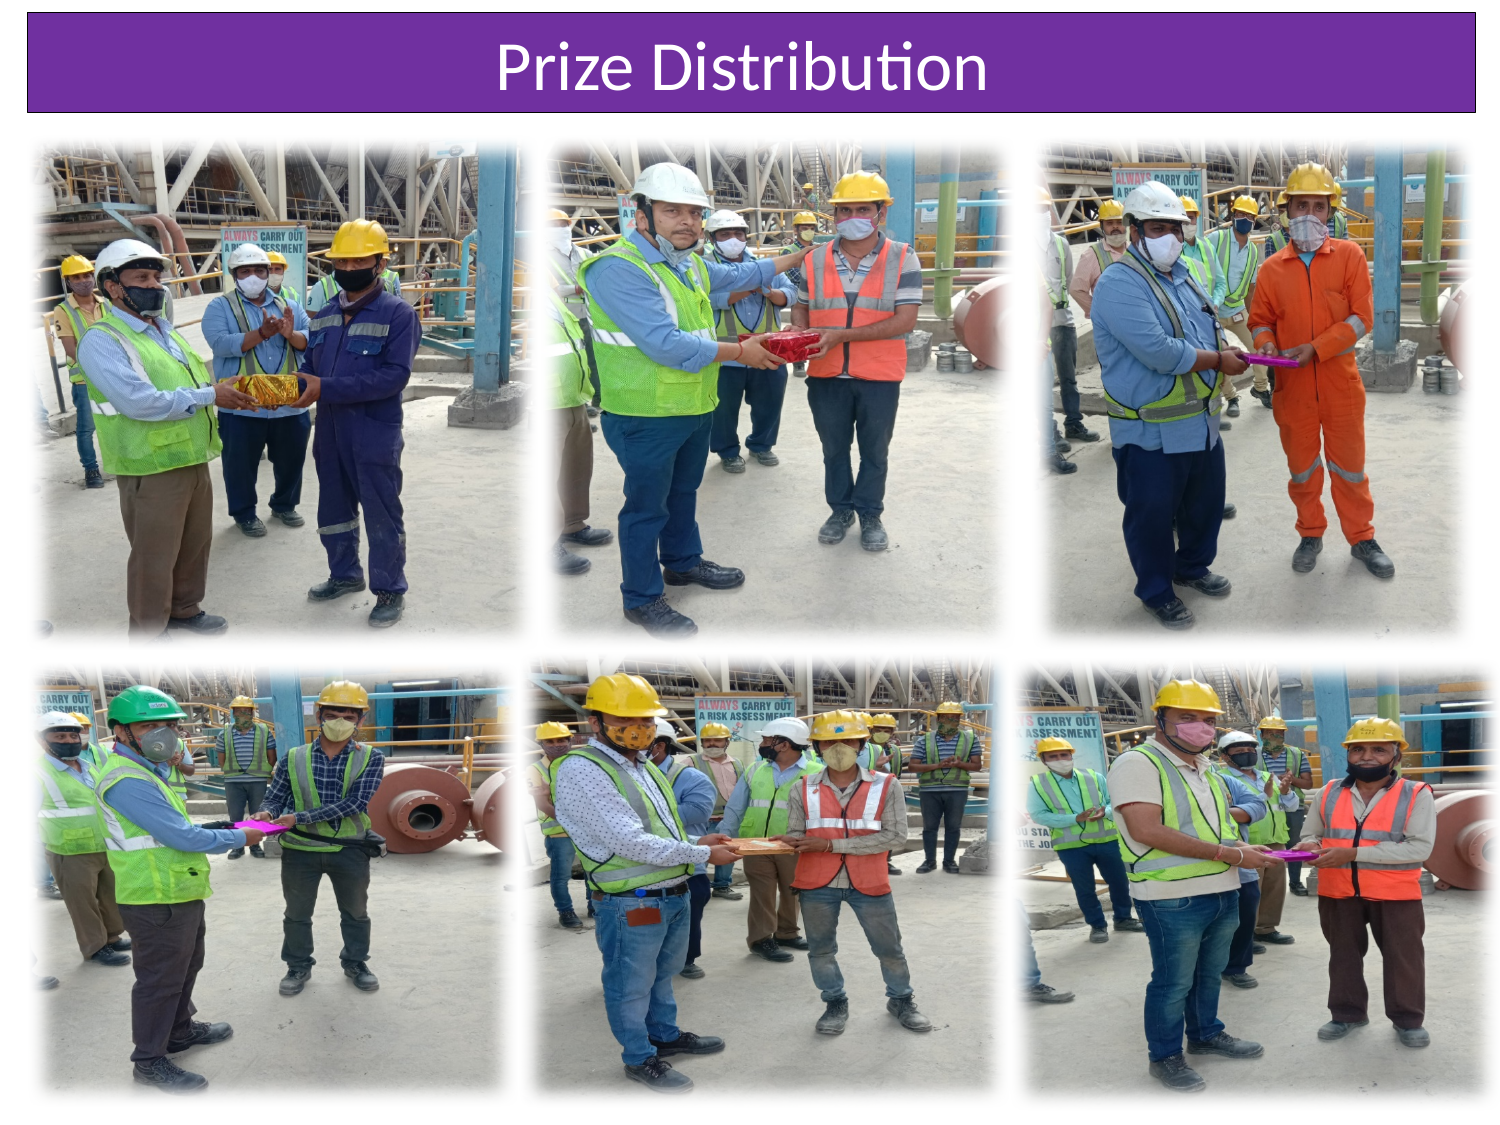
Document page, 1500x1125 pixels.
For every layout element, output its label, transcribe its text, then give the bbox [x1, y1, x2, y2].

picture [27, 135, 1500, 1111]
picture [1030, 135, 1476, 651]
title Prize Distribution [27, 12, 1475, 113]
